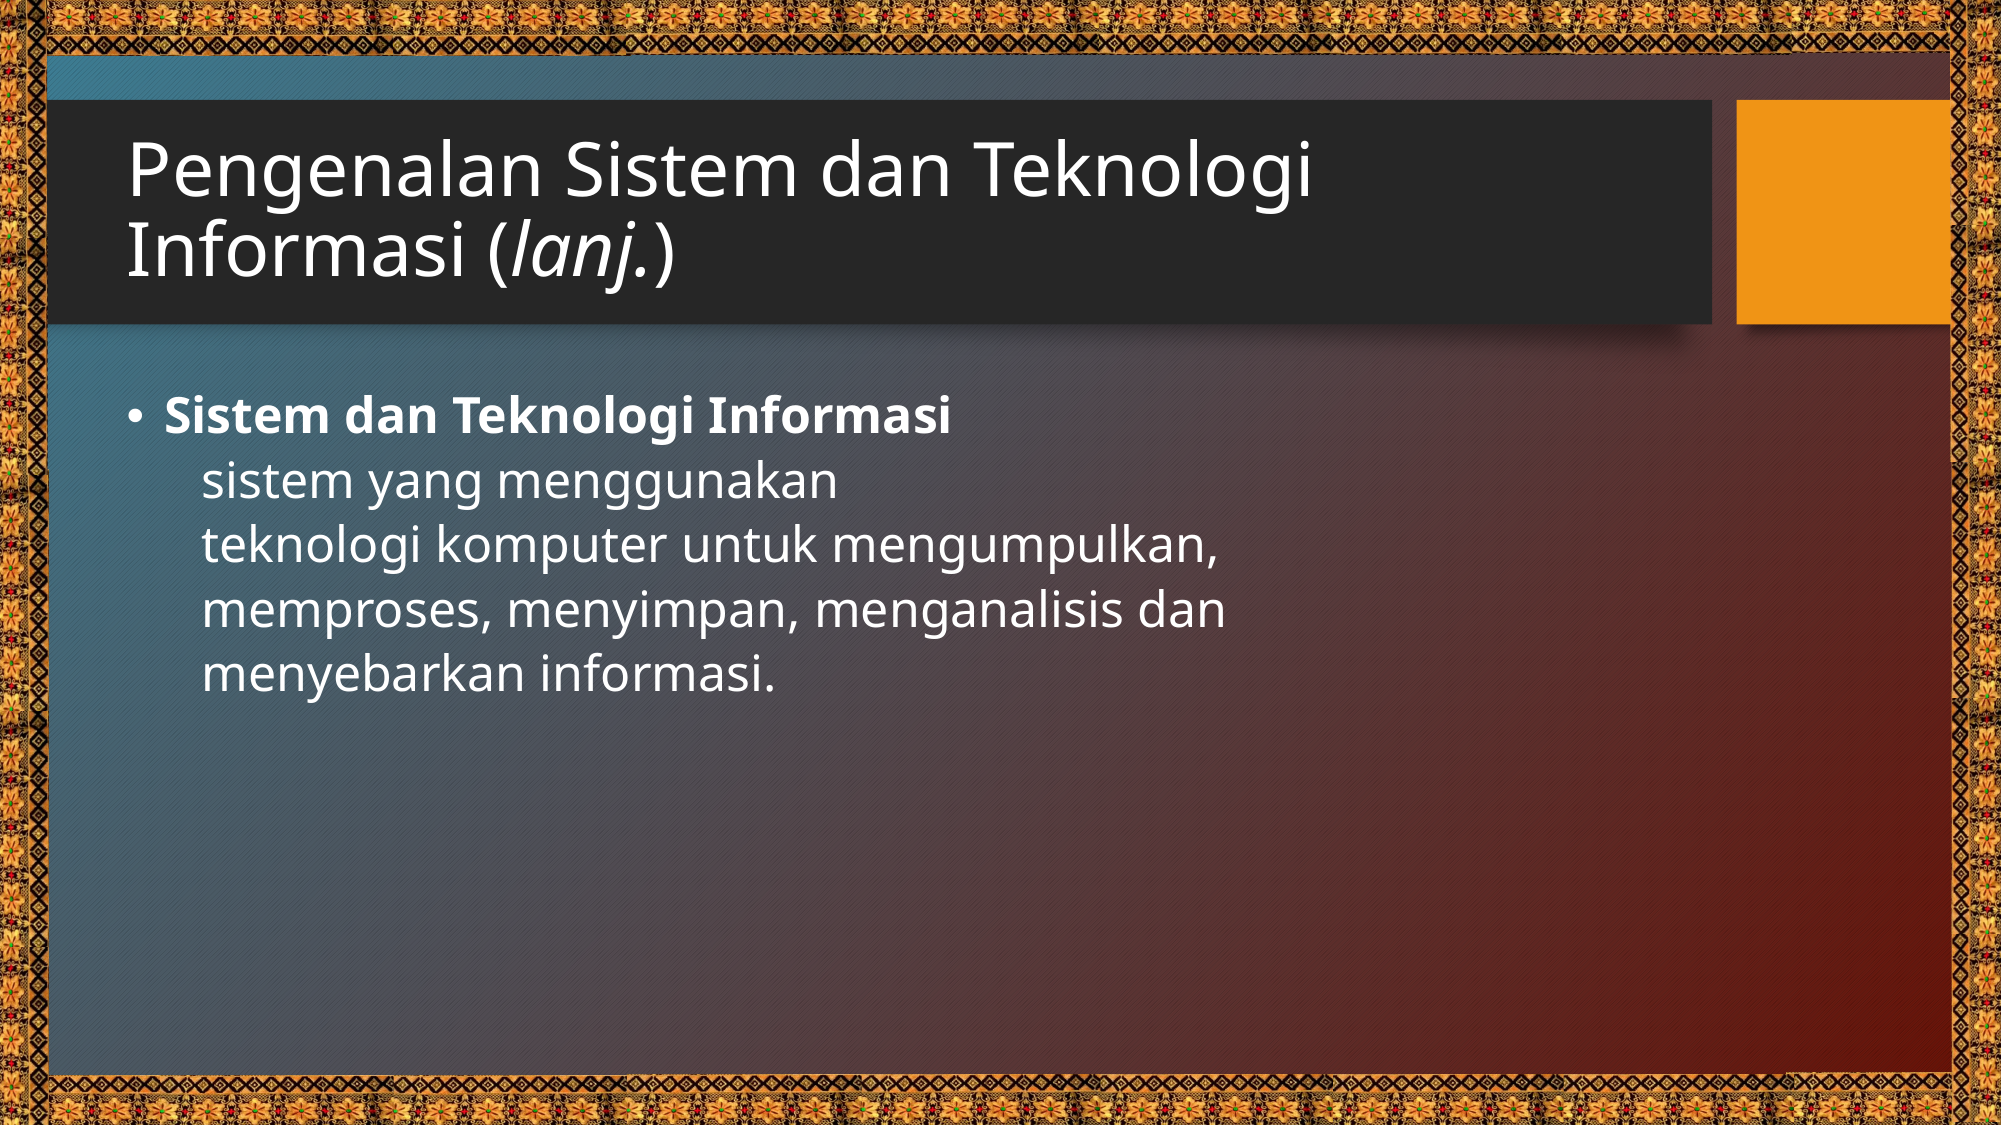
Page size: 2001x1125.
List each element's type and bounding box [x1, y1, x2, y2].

text_box [0, 0, 2000, 1125]
